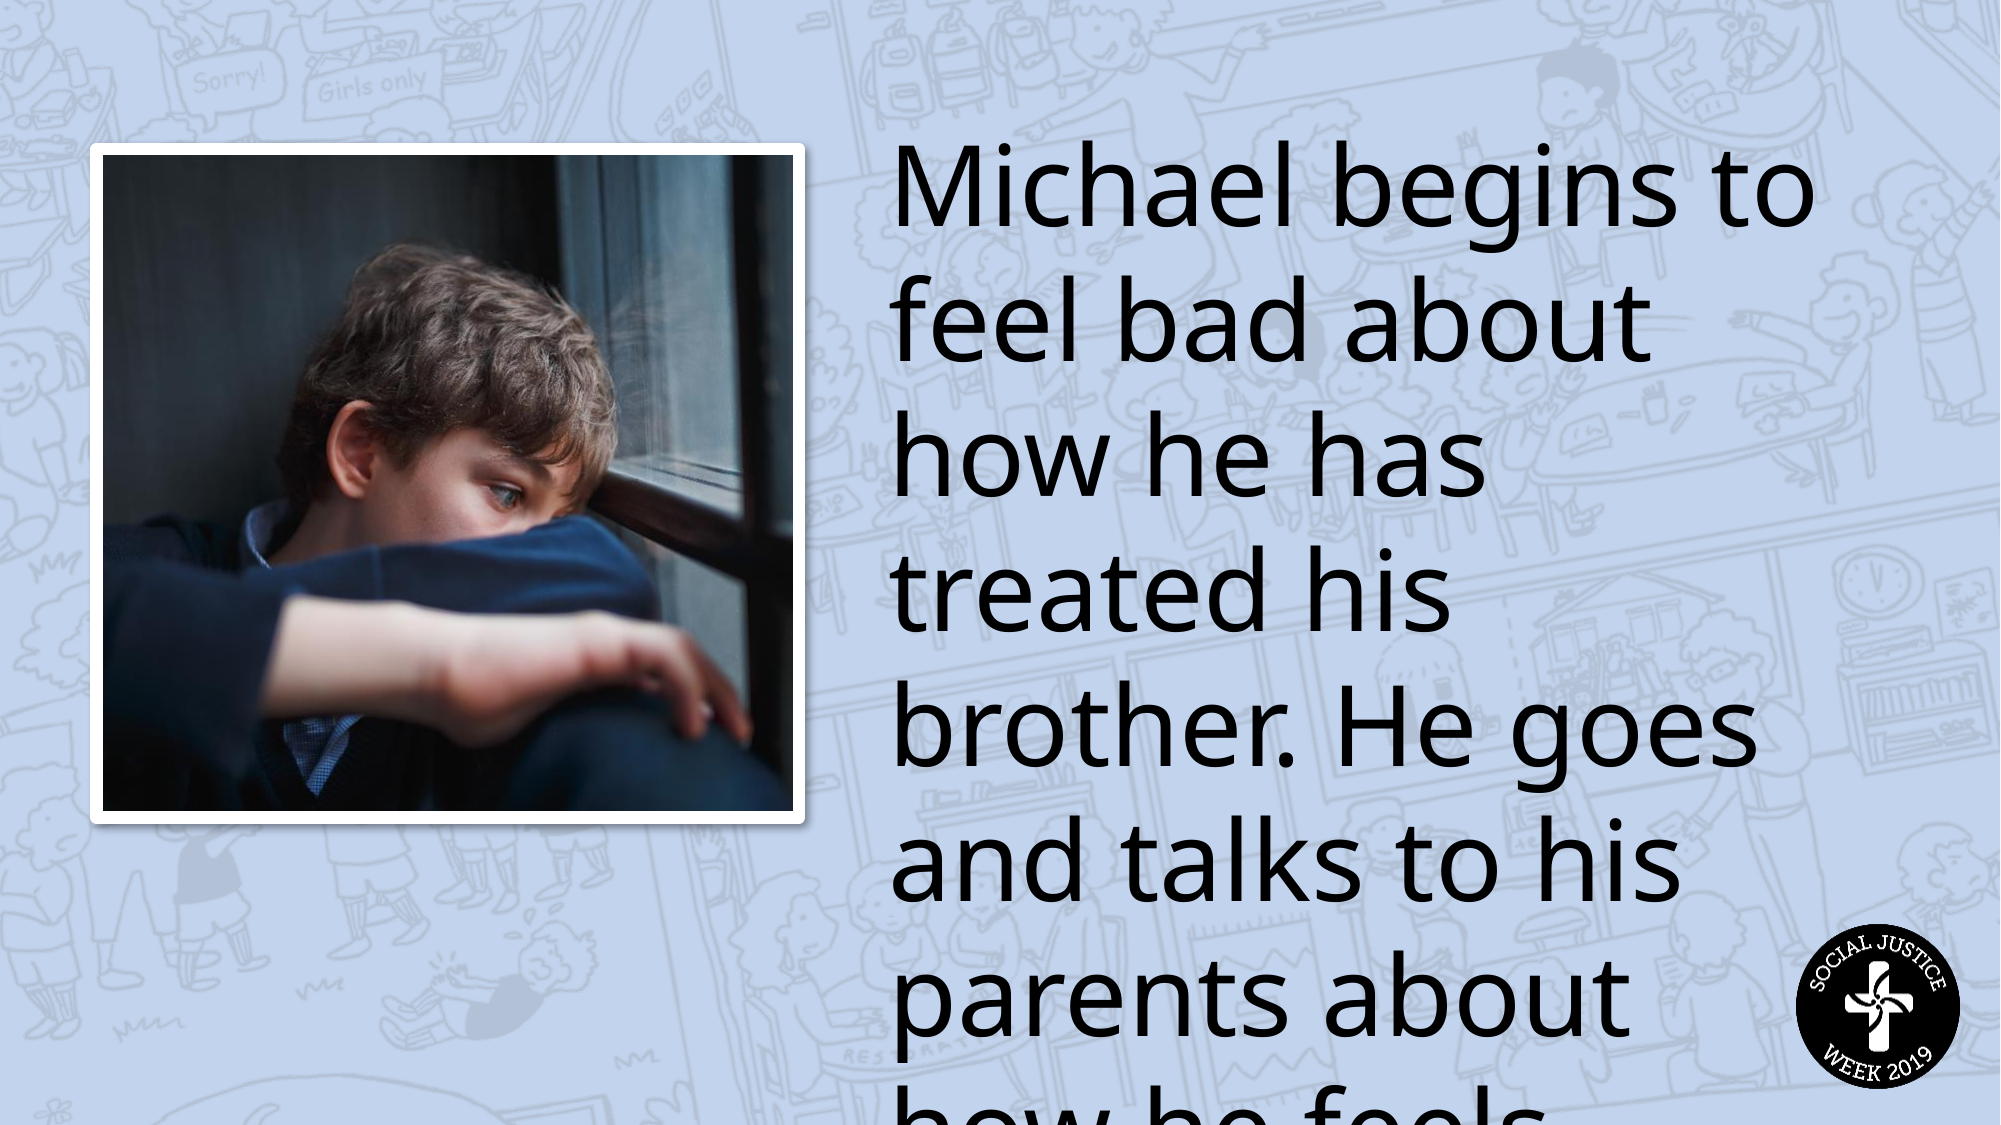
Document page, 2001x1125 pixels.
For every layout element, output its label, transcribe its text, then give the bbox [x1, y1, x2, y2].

text_box Michael begins to feel bad about how he has treated his brother. He goes and talks to his parents about how he feels. [873, 107, 1879, 1125]
picture [0, 0, 2001, 1125]
